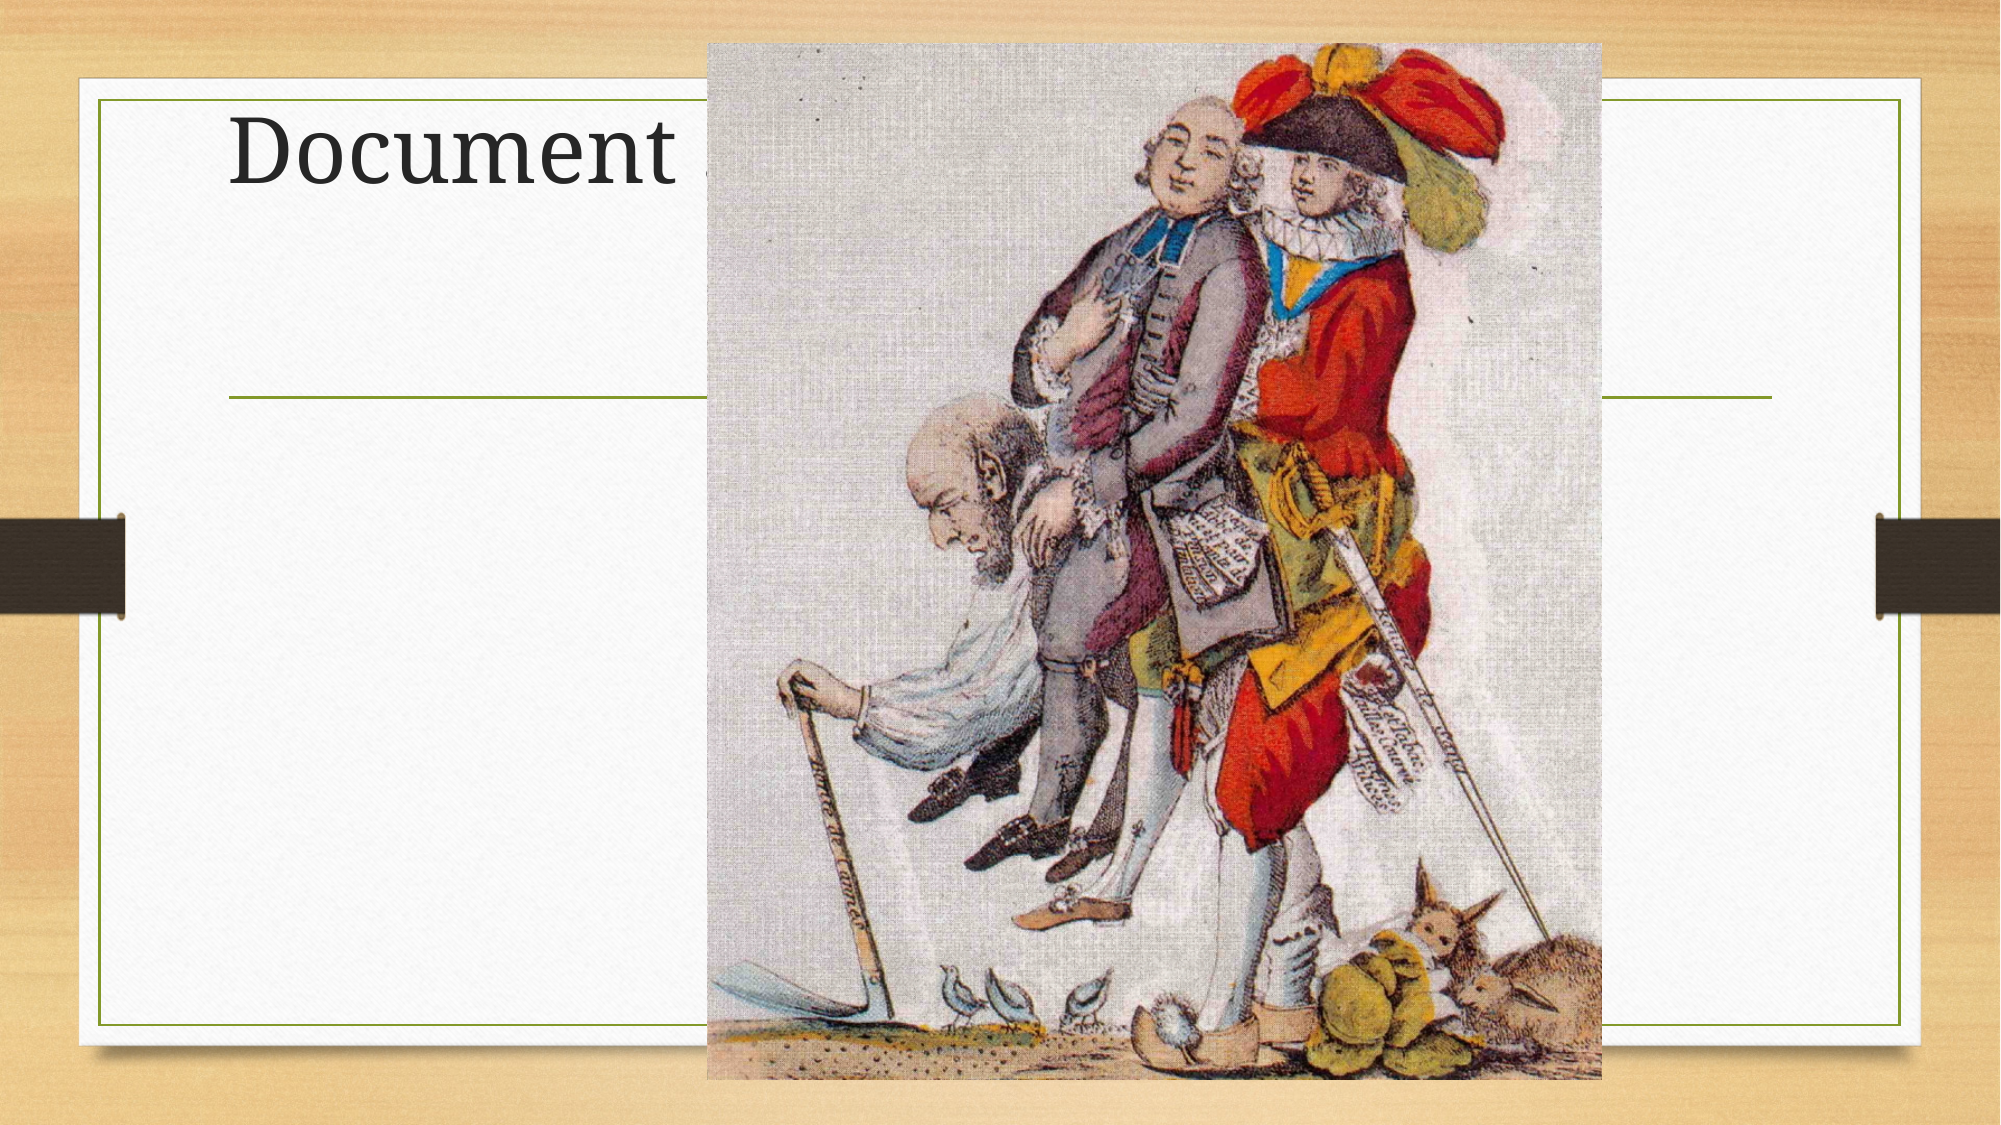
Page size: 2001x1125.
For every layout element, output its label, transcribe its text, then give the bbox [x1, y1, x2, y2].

picture [0, 0, 2001, 1125]
title Document 3 [212, 43, 706, 250]
title Document 3 [1603, 43, 1788, 250]
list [706, 43, 1603, 1080]
